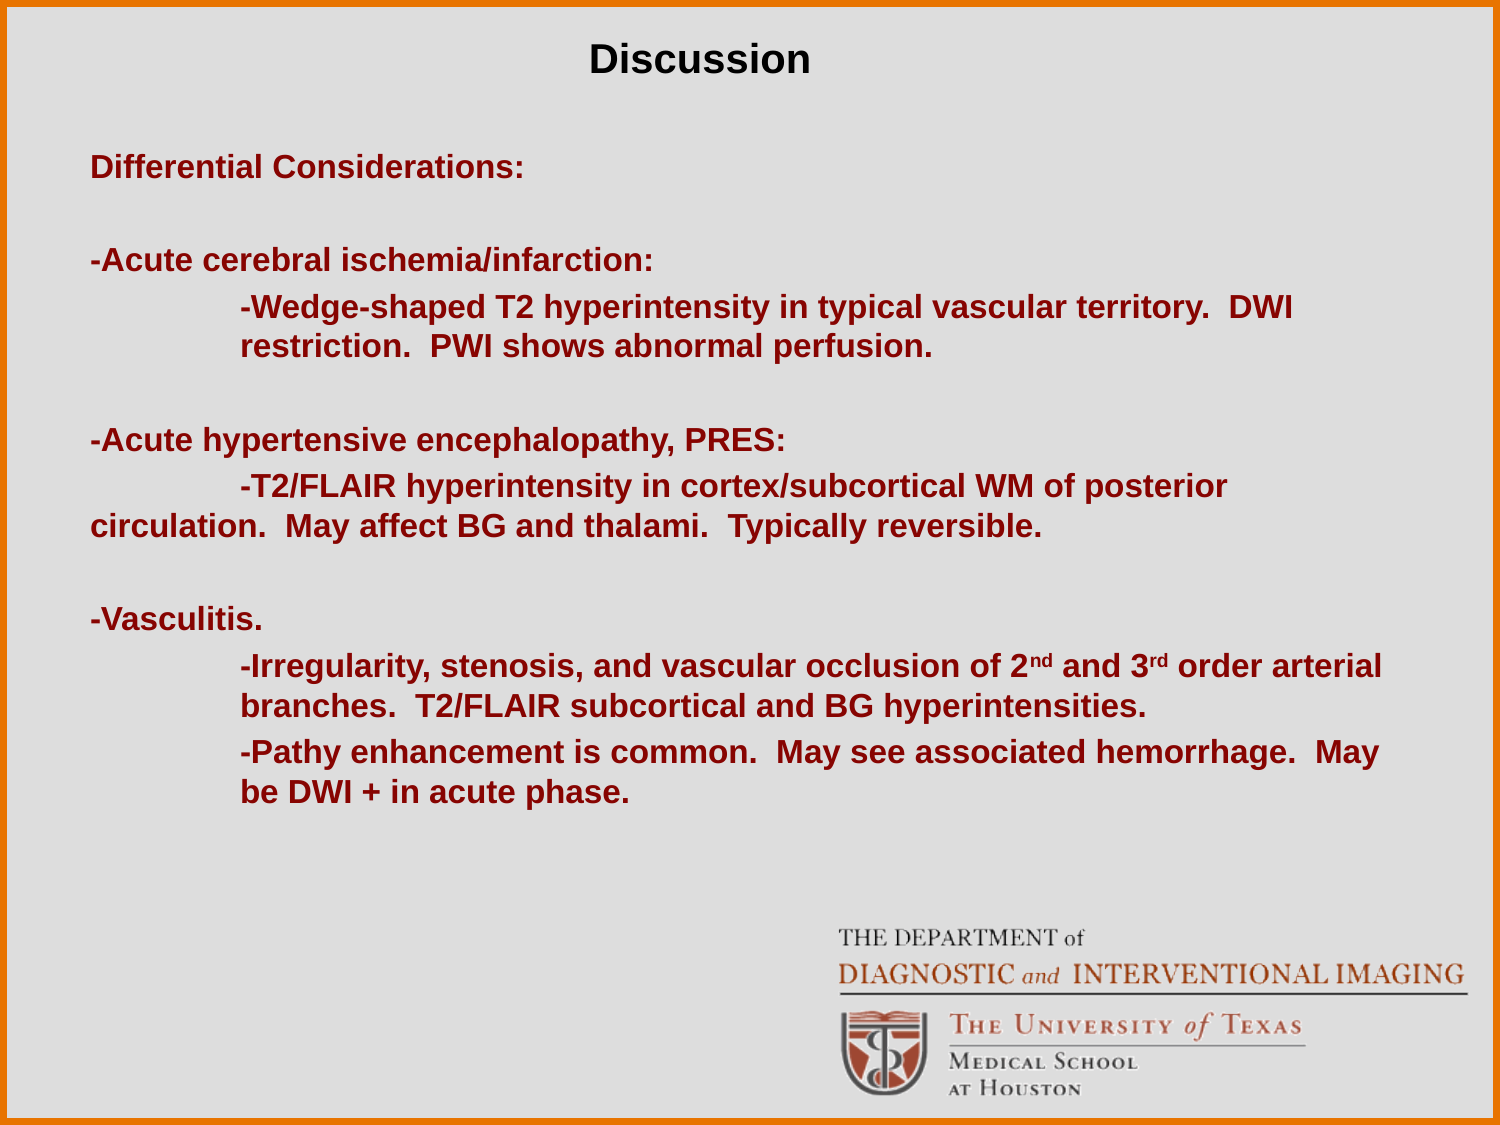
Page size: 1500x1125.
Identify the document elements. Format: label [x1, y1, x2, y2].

text_box [0, 0, 1500, 1125]
picture [824, 924, 1482, 1107]
